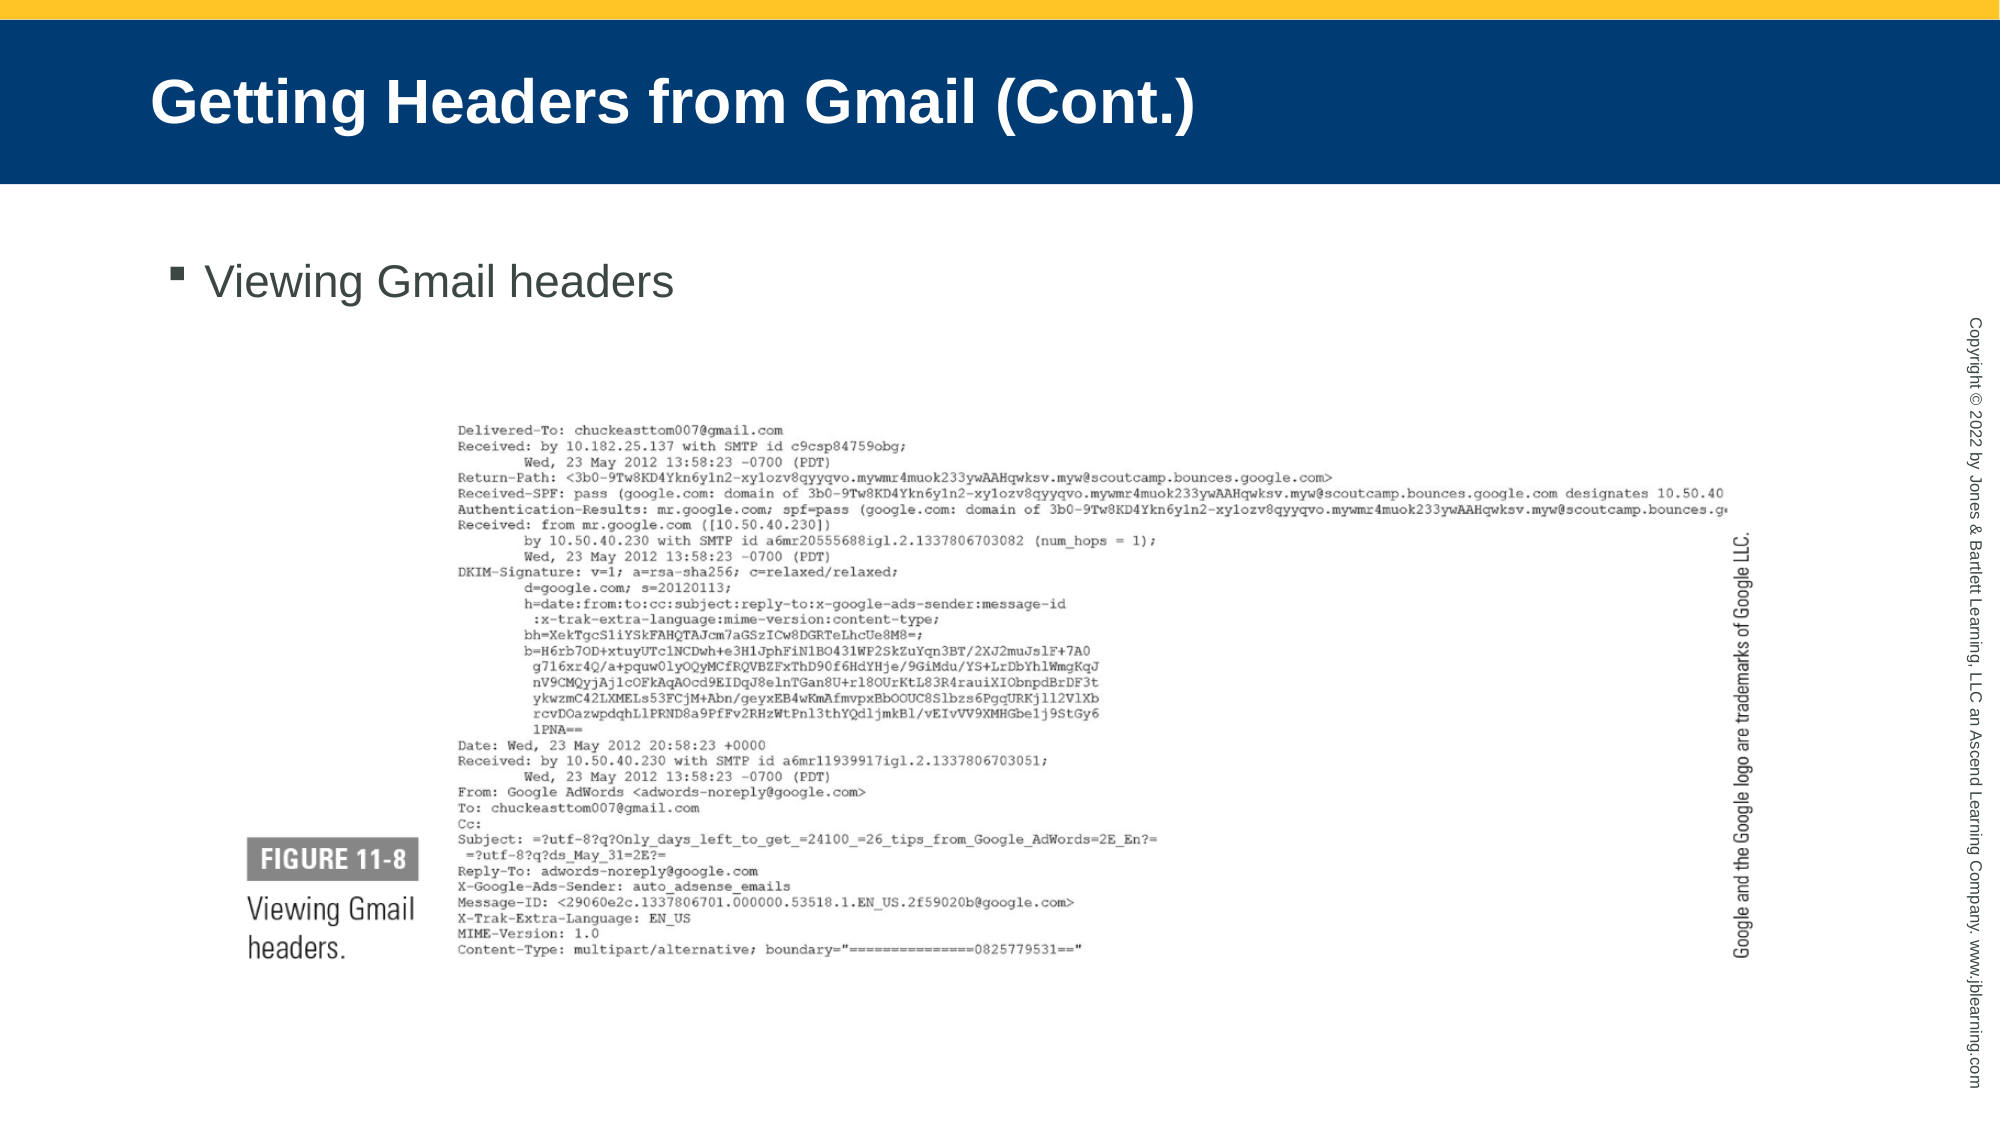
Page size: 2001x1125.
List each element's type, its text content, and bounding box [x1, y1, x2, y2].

list Viewing Gmail headers [151, 244, 1840, 1016]
picture [236, 414, 1763, 969]
title Getting Headers from Gmail (Cont.) [0, 19, 2000, 185]
